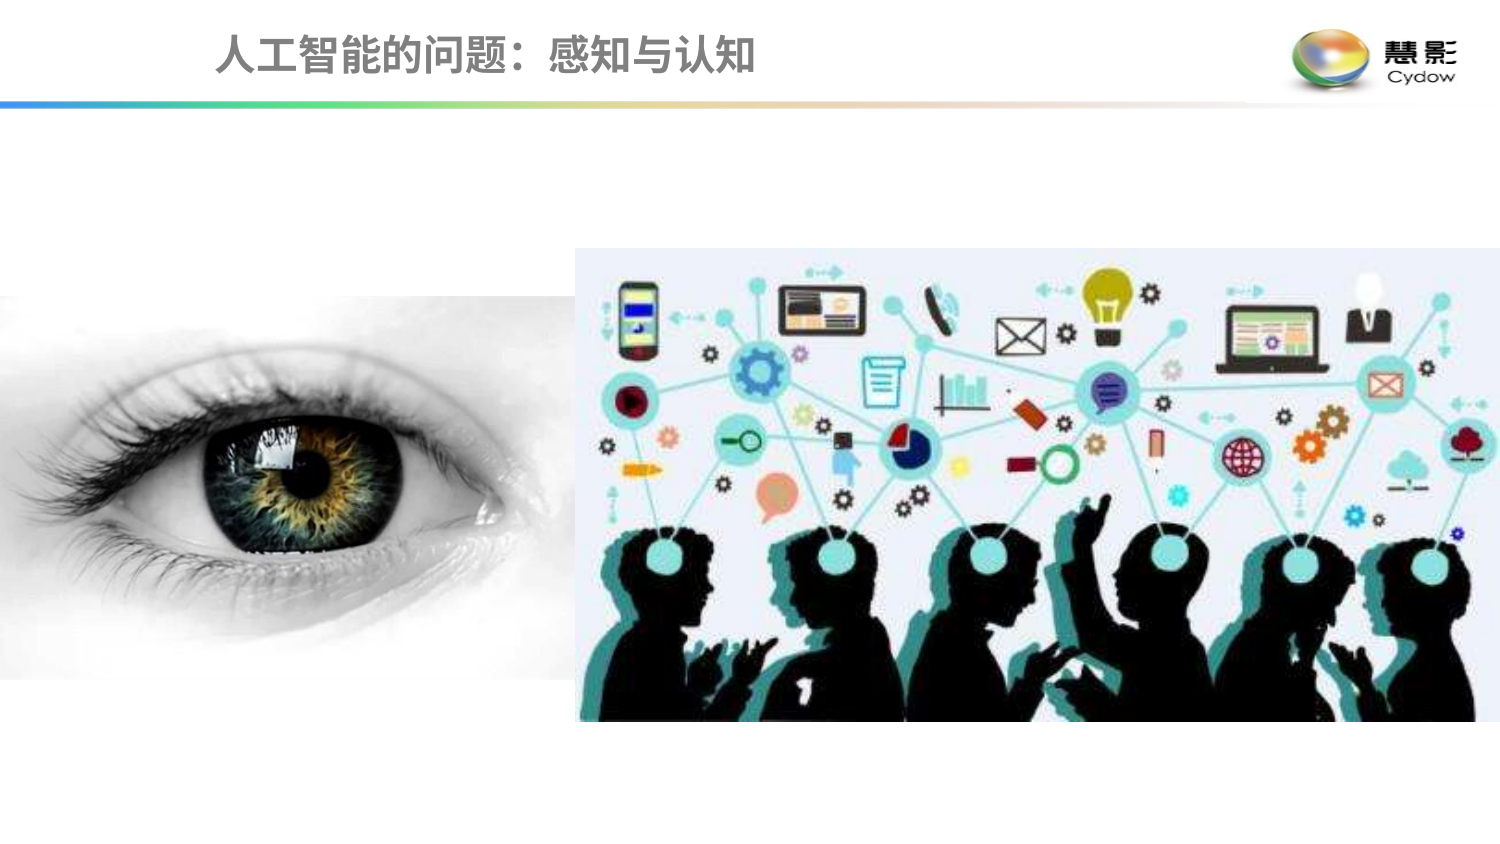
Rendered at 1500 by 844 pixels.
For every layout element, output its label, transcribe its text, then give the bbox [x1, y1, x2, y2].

text_box 人工智能的问题：感知与认知 [200, 21, 1350, 87]
picture [0, 247, 1500, 723]
picture [0, 15, 1500, 109]
